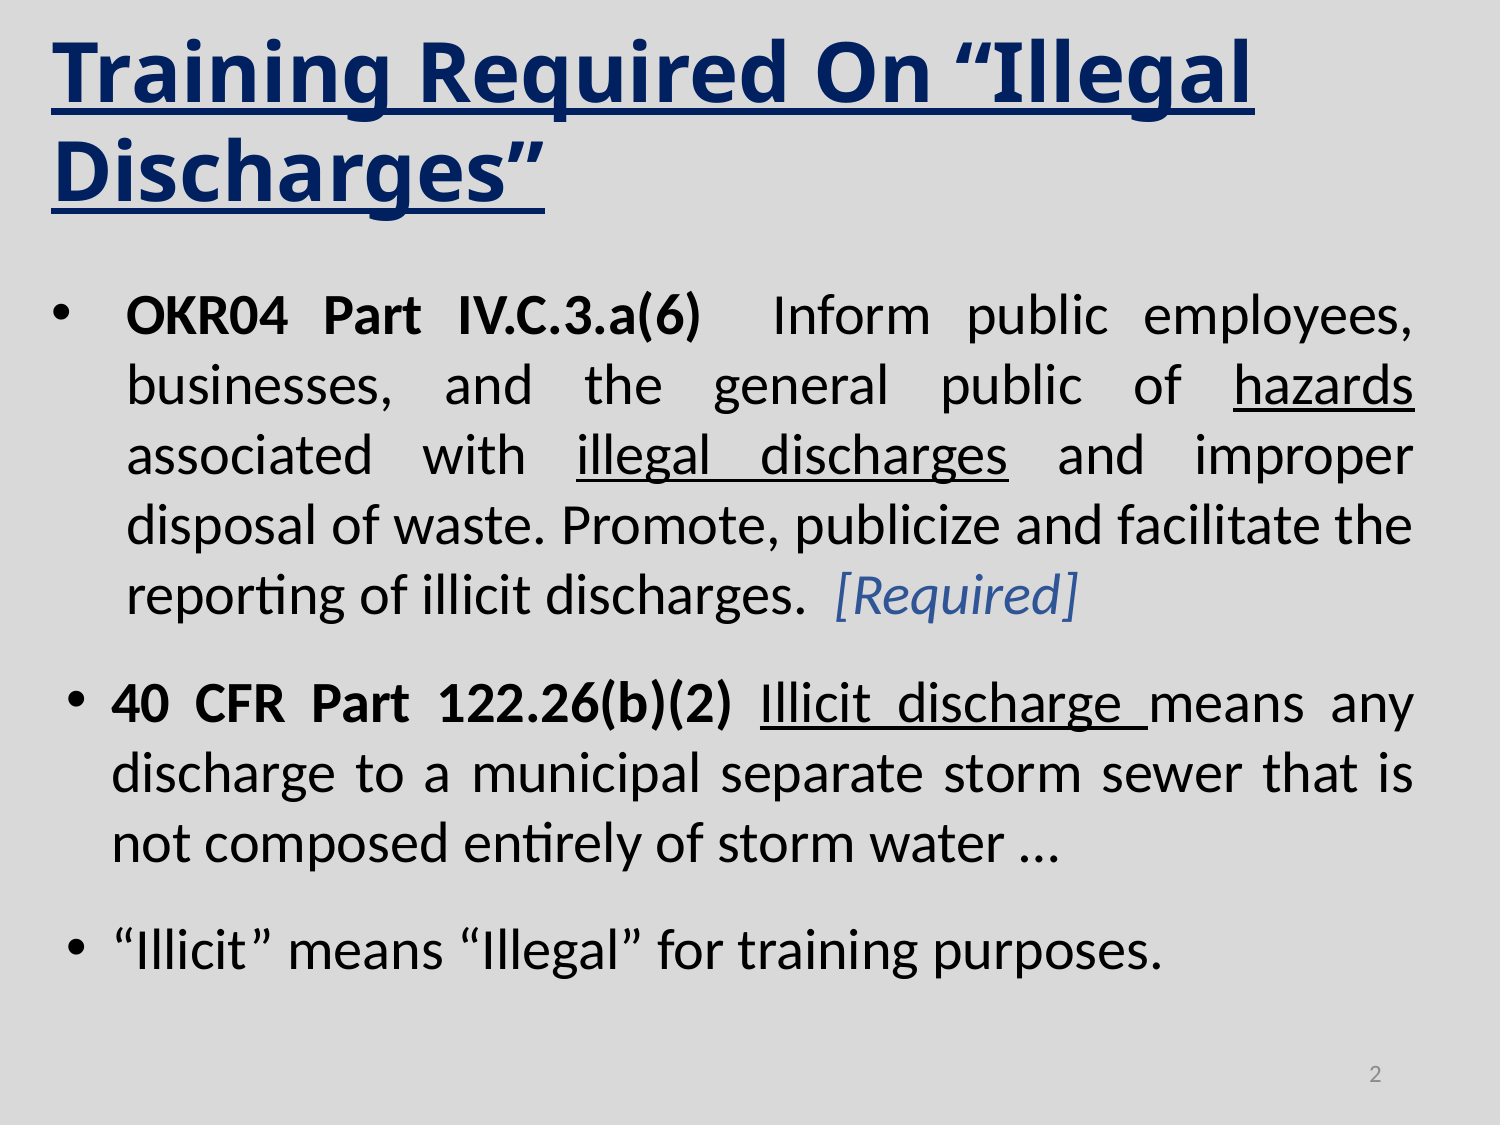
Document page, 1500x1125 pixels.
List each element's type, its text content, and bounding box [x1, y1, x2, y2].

text_box Training Required On “Illegal Discharges” [36, 56, 1453, 182]
slide_number 2 [1059, 1042, 1397, 1103]
text_box OKR04 Part IV.C.3.a(6) Inform public employees, businesses, and the general public of hazards associated with illegal discharges and improper disposal of waste. Promote, publicize and facilitate the reporting of illicit discharges. [Required] 40 CFR Part 122.26(b)(2) Illicit discharge means any discharge to a municipal separate storm sewer that is not composed entirely of storm water … “Illicit” means “Illegal” for training purposes. [36, 269, 1430, 1019]
